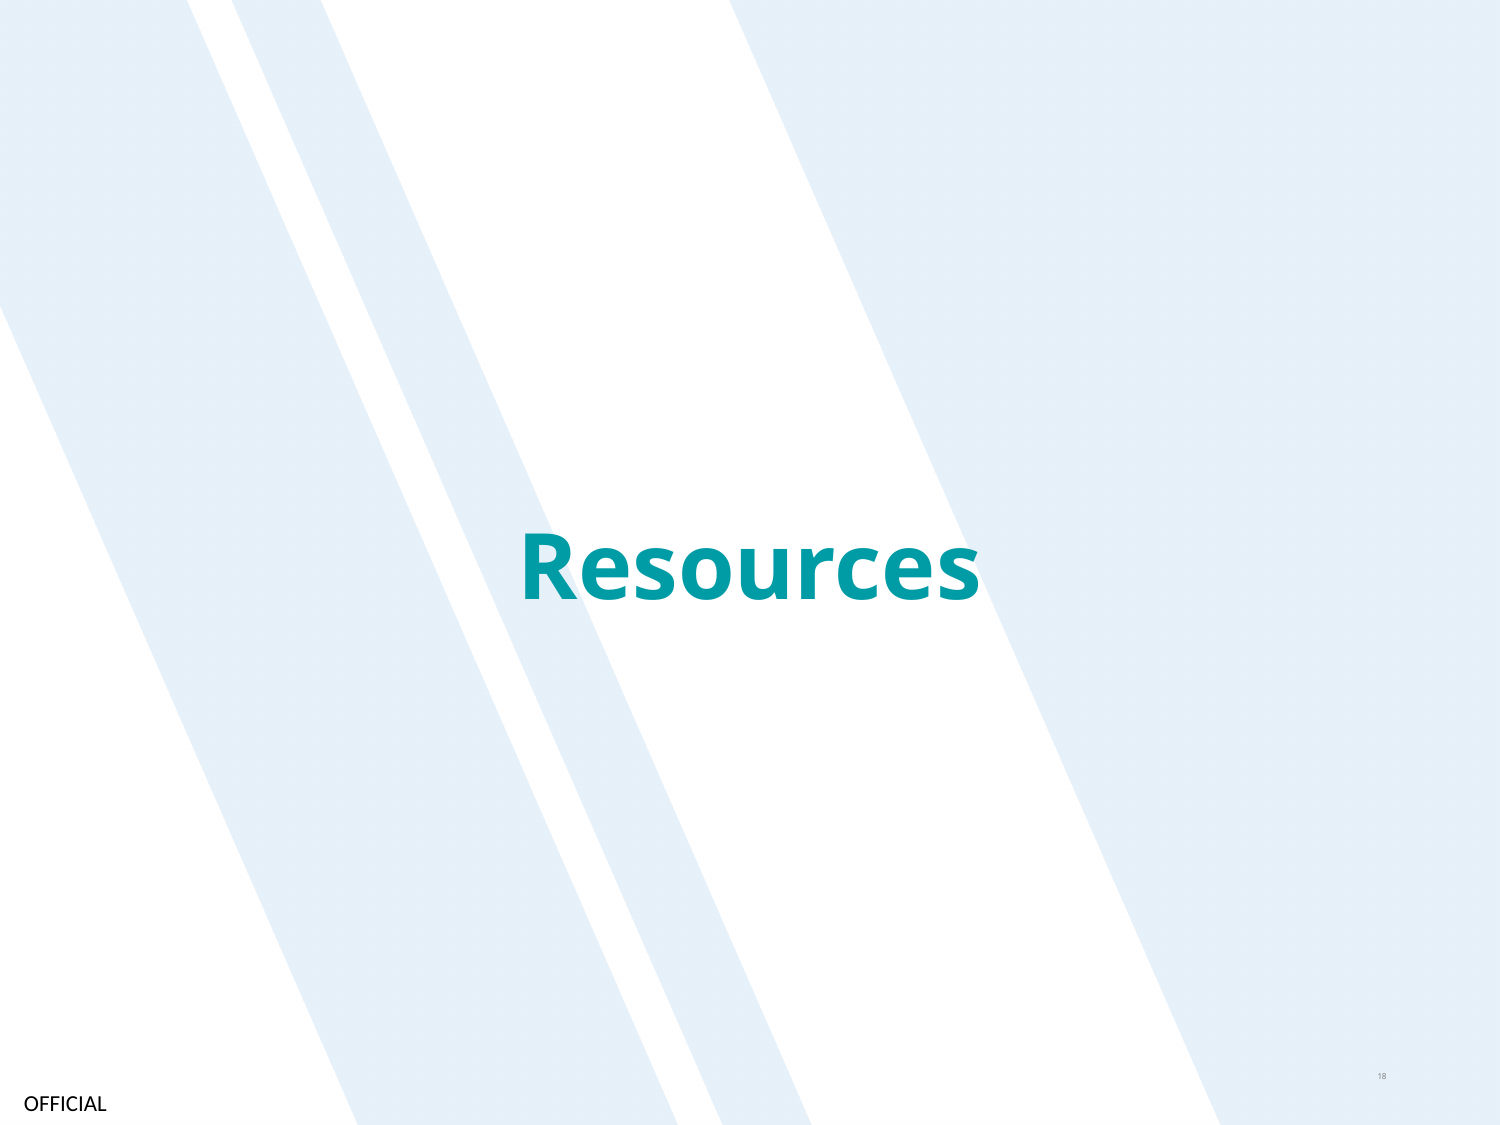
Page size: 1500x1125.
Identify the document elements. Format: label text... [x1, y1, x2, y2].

slide_number 18 [1335, 1071, 1387, 1101]
text_box Resources [170, 440, 1330, 685]
picture [0, 0, 1500, 1125]
